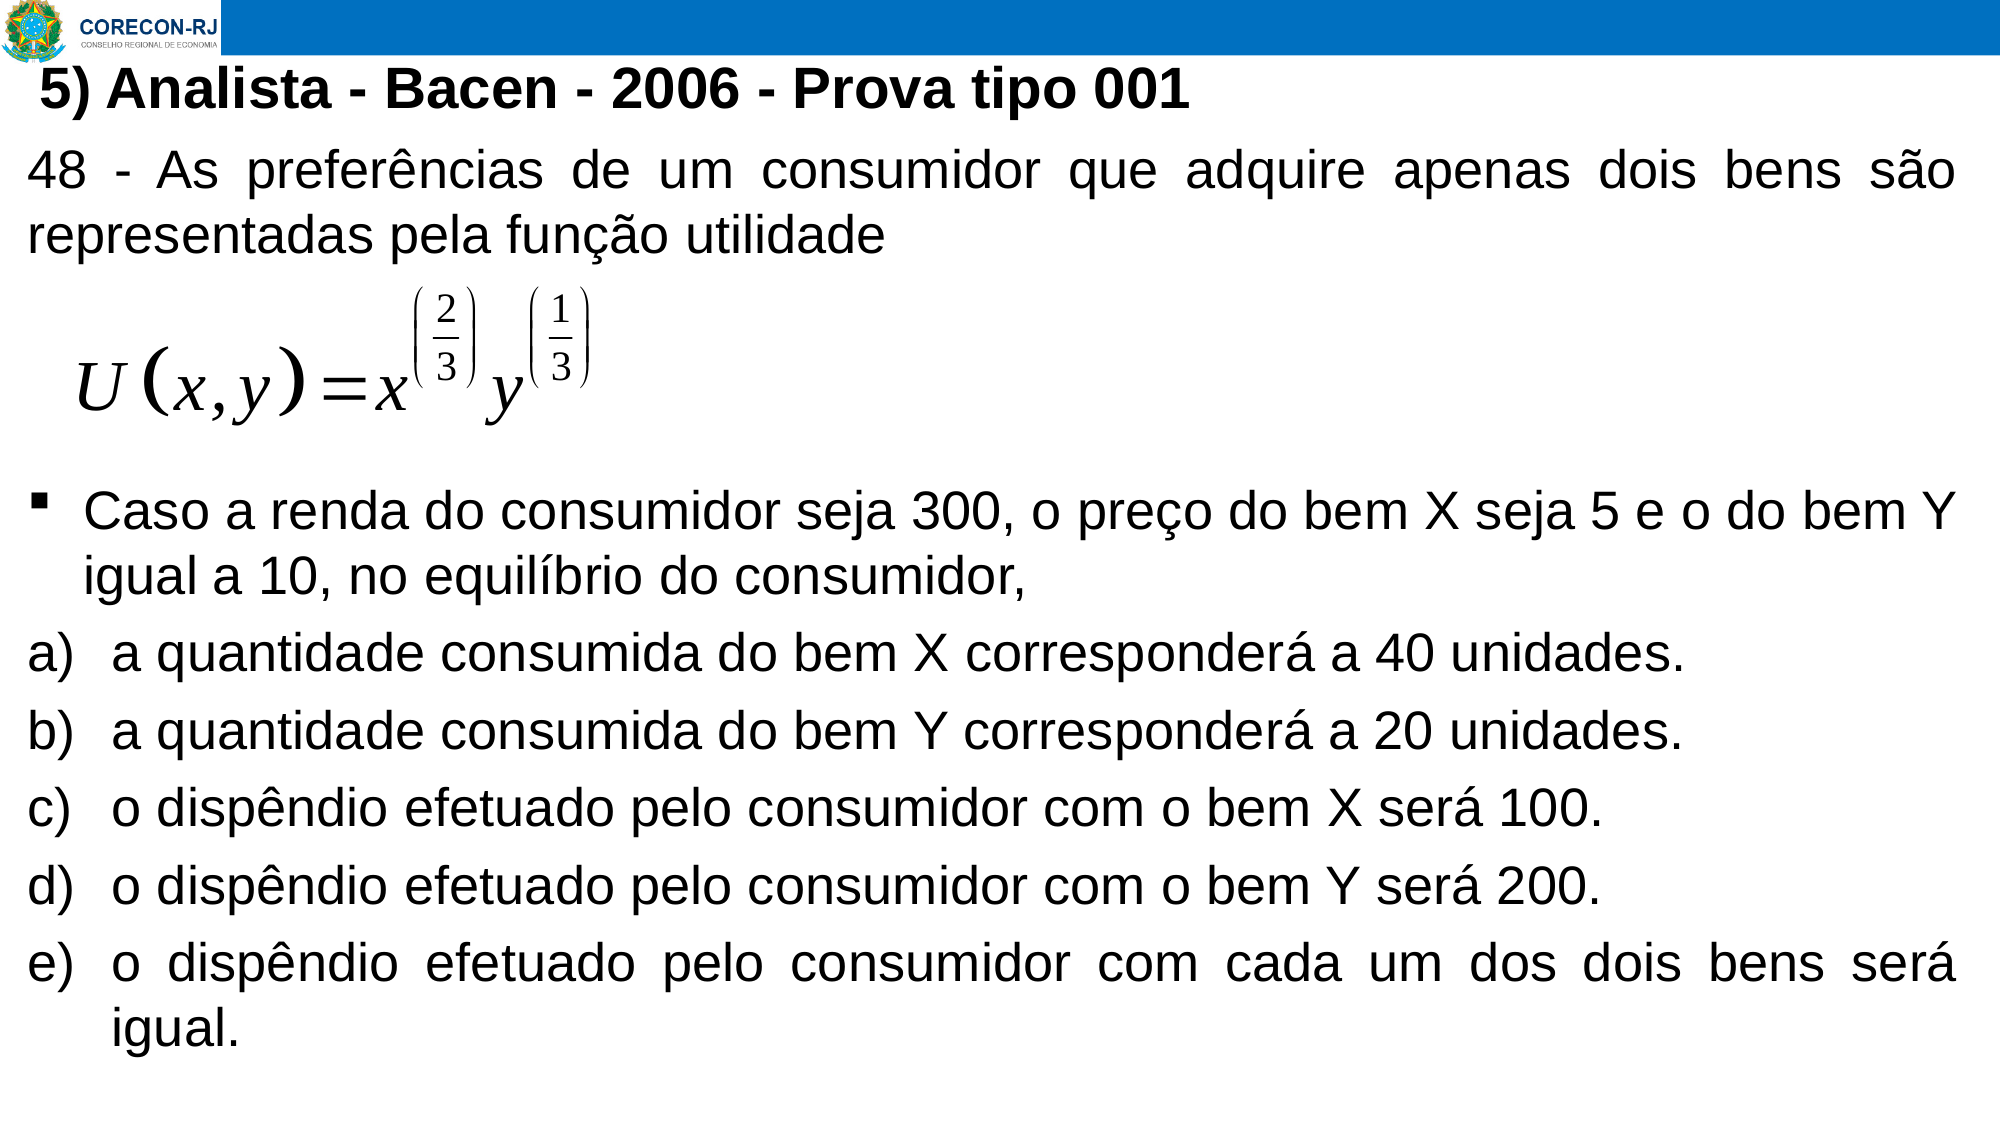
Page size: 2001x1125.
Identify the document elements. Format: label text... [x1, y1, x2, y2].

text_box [68, 272, 610, 453]
title 5) Analista - Bacen - 2006 - Prova tipo 001 [24, 56, 1965, 199]
list 48 - As preferências de um consumidor que adquire apenas dois bens são representadas pela função utilidade Caso a renda do consumidor seja 300, o preço do bem X seja 5 e o do bem Y igual a 10, no equilíbrio do consumidor, a quantidade consumida do bem X corresponderá a 40 unidades. a quantidade consumida do bem Y corresponderá a 20 unidades. o dispêndio efetuado pelo consumidor com o bem X será 100. o dispêndio efetuado pelo consumidor com o bem Y será 200. o dispêndio efetuado pelo consumidor com cada um dos dois bens será igual. [11, 126, 1976, 685]
picture [0, 0, 221, 65]
